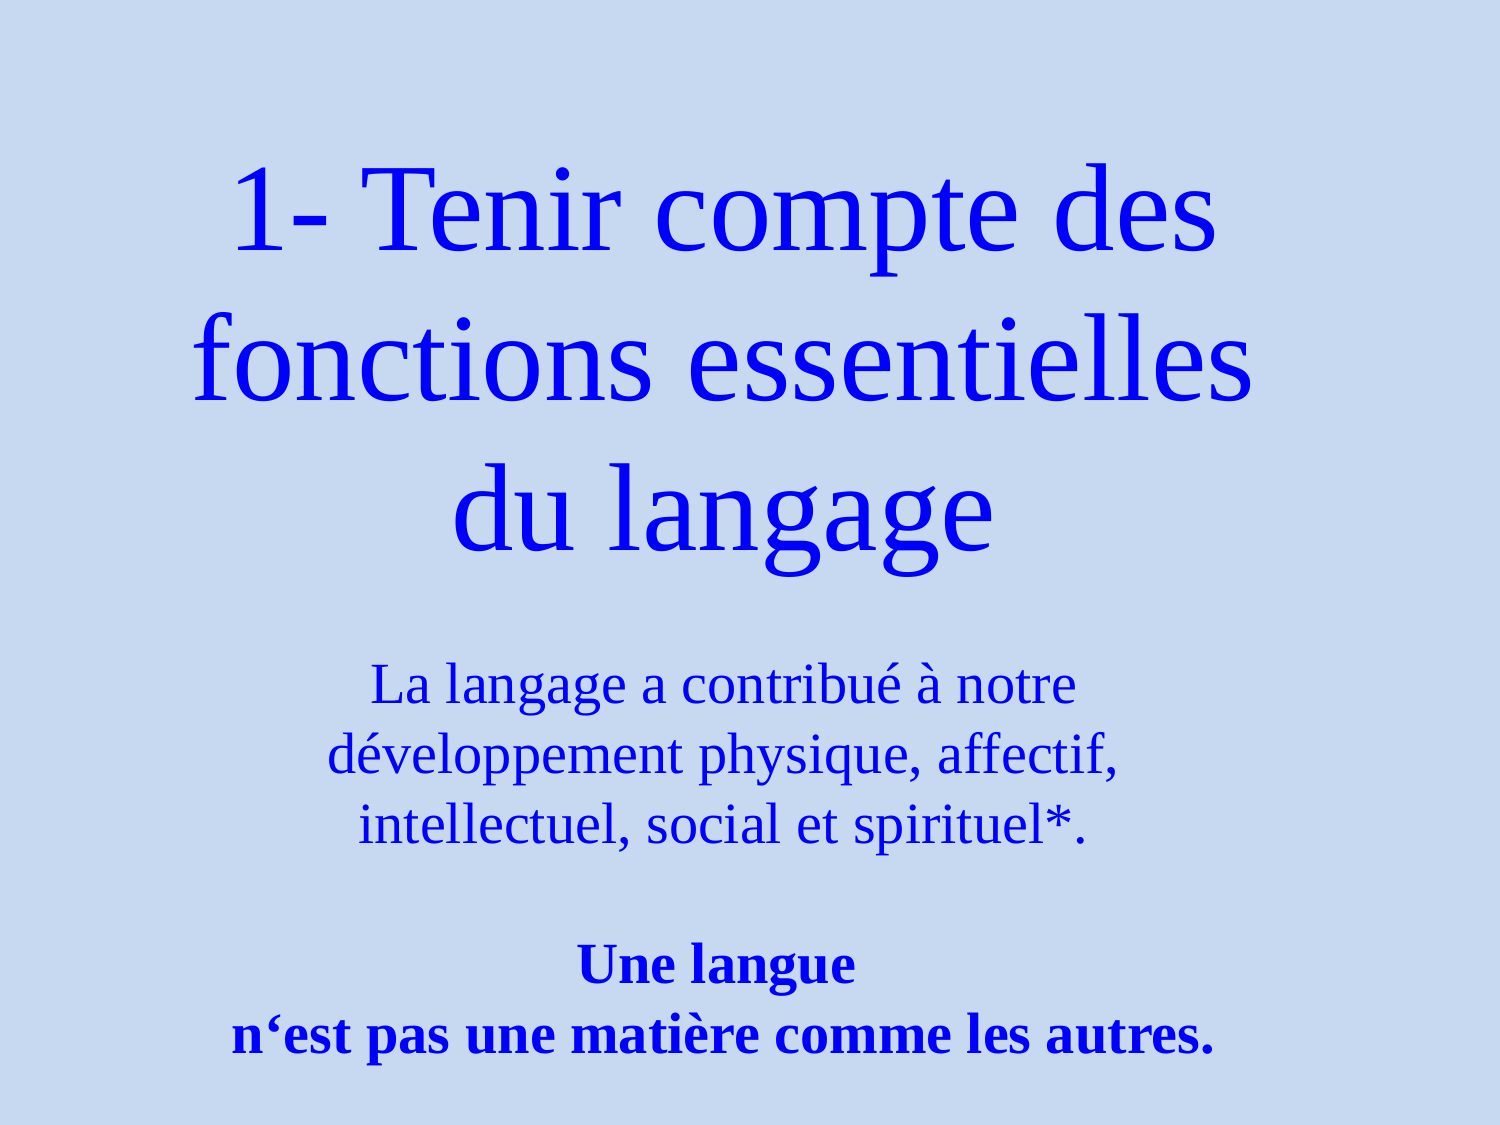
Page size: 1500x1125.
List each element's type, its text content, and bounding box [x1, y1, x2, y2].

text_box 1- Tenir compte des fonctions essentielles du langage La langage a contribué à notre développement physique, affectif, intellectuel, social et spirituel*. Une langue n‘est pas une matière comme les autres. [171, 117, 1276, 1125]
